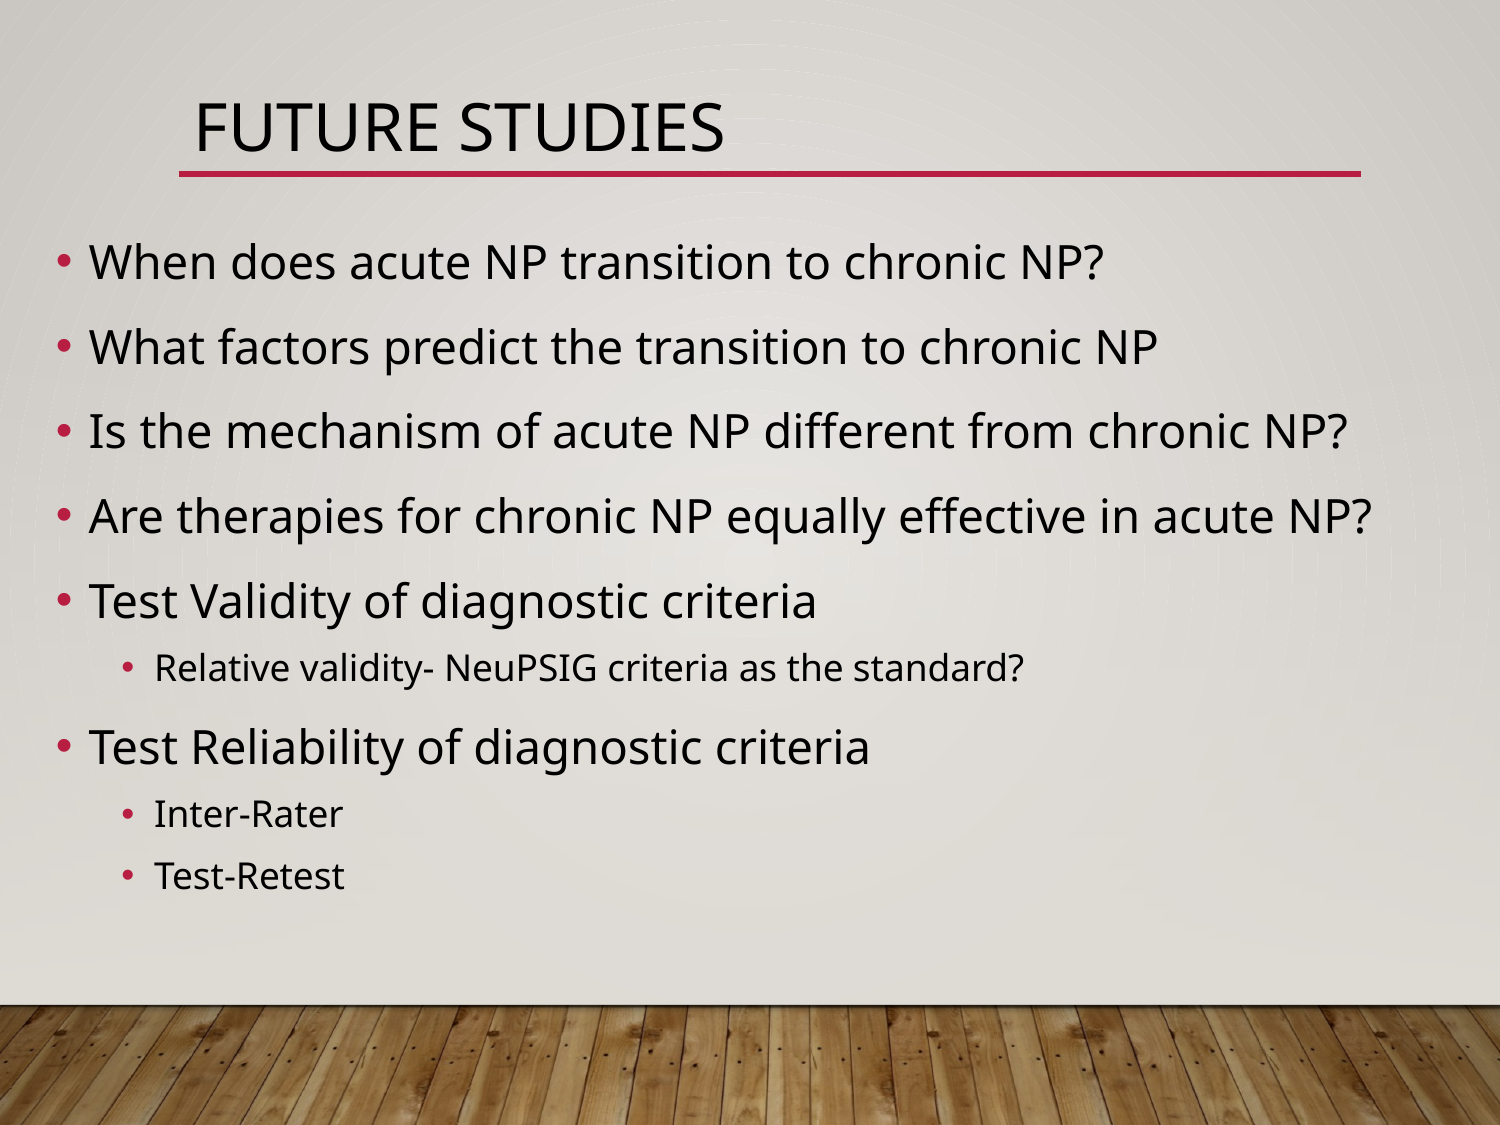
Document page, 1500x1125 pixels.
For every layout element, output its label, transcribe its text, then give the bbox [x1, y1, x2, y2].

title Future studies [178, 86, 1361, 213]
list When does acute NP transition to chronic NP? What factors predict the transition to chronic NP Is the mechanism of acute NP different from chronic NP? Are therapies for chronic NP equally effective in acute NP? Test Validity of diagnostic criteria Relative validity- NeuPSIG criteria as the standard? Test Reliability of diagnostic criteria Inter-Rater Test-Retest [40, 213, 1482, 913]
picture [0, 1005, 1500, 1125]
